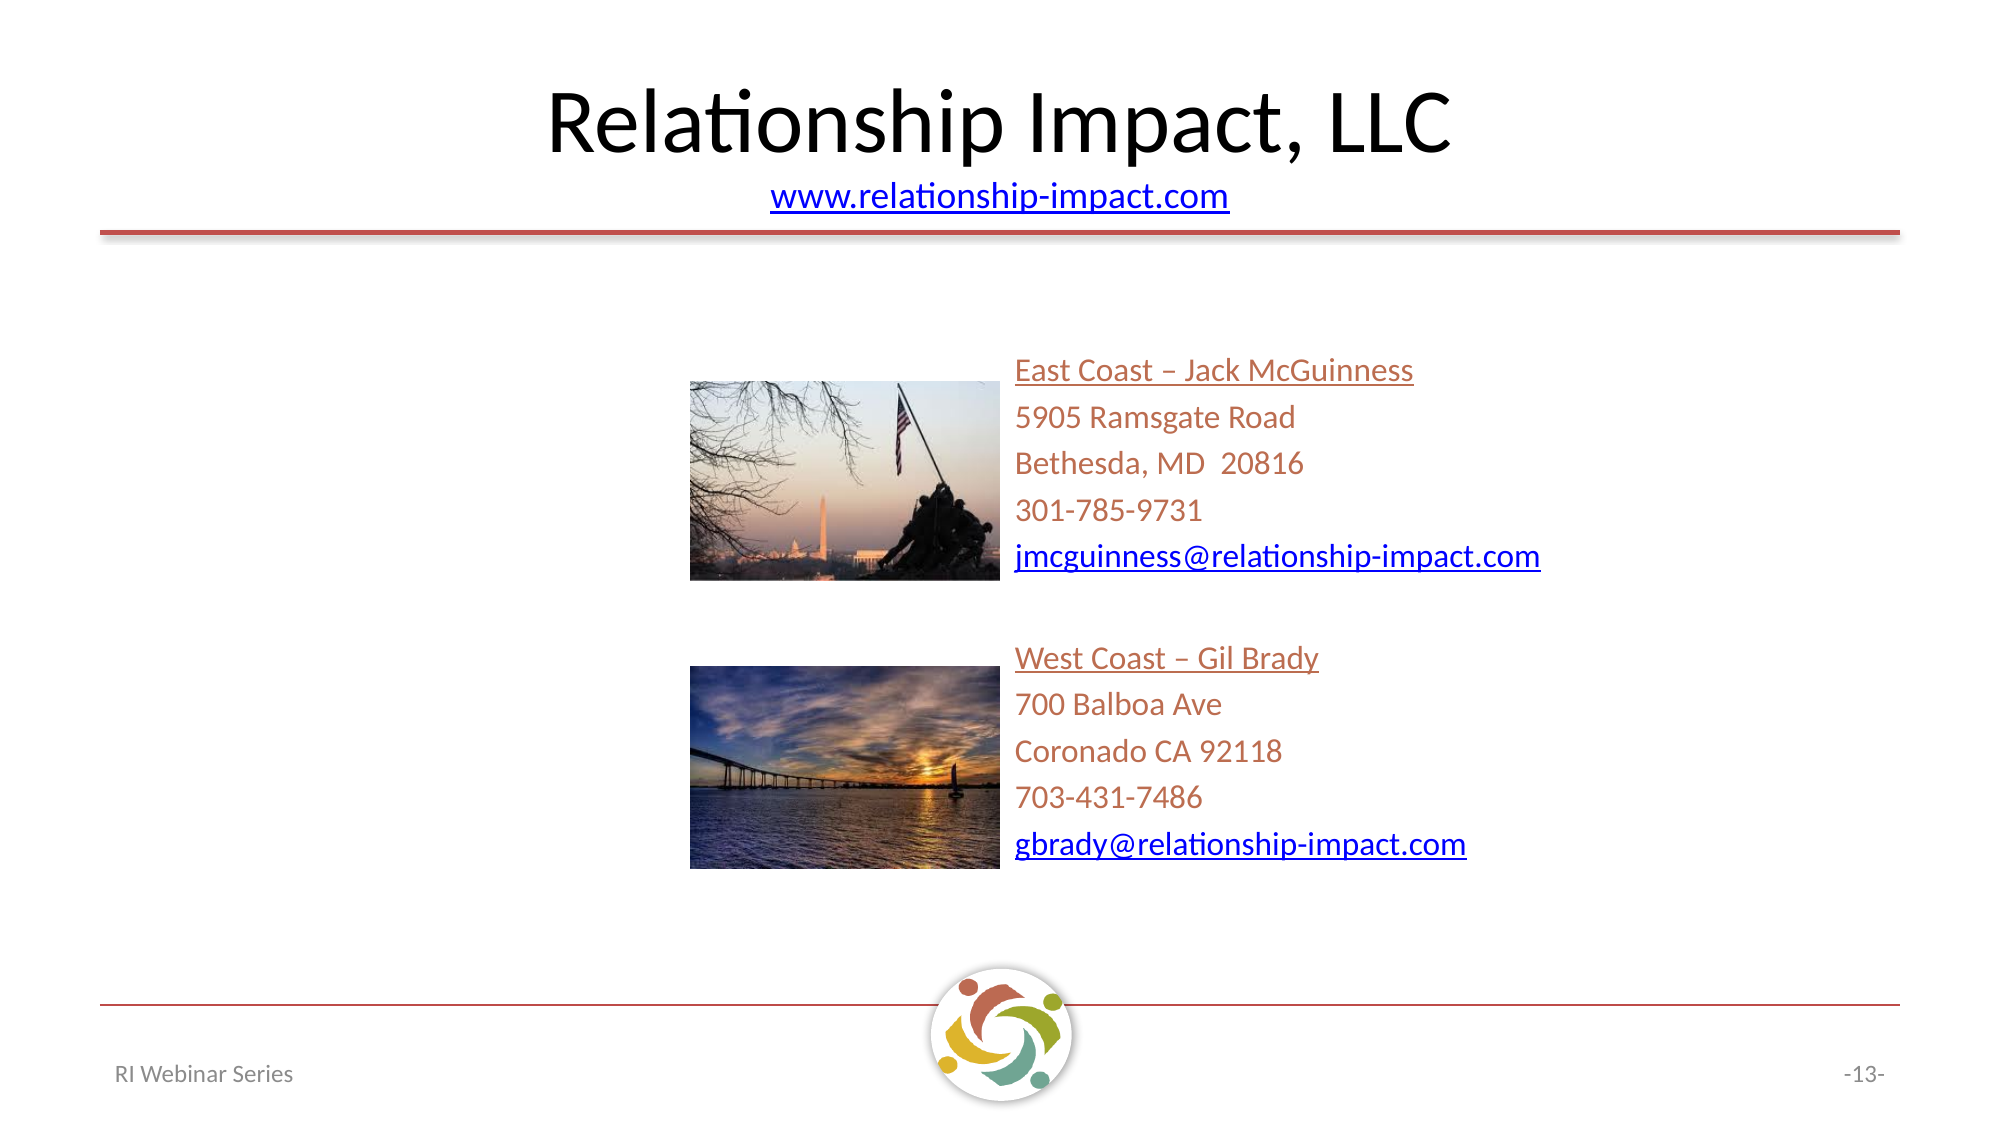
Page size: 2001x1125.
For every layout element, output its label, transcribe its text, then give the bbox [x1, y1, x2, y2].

picture [690, 666, 1001, 869]
picture [690, 381, 1001, 582]
title Relationship Impact, LLC www.relationship-impact.com [99, 45, 1900, 233]
footer RI Webinar Series [99, 1042, 734, 1103]
text_box West Coast – Gil Brady 700 Balboa Ave Coronado CA 92118 703-431-7486 gbrady@relationship-impact.com [1000, 628, 1662, 916]
slide_number -13- [1433, 1042, 1900, 1103]
text_box East Coast – Jack McGuinness 5905 Ramsgate Road Bethesda, MD 20816 301-785-9731 jmcguinness@relationship-impact.com [1000, 340, 1662, 628]
picture [930, 968, 1072, 1101]
